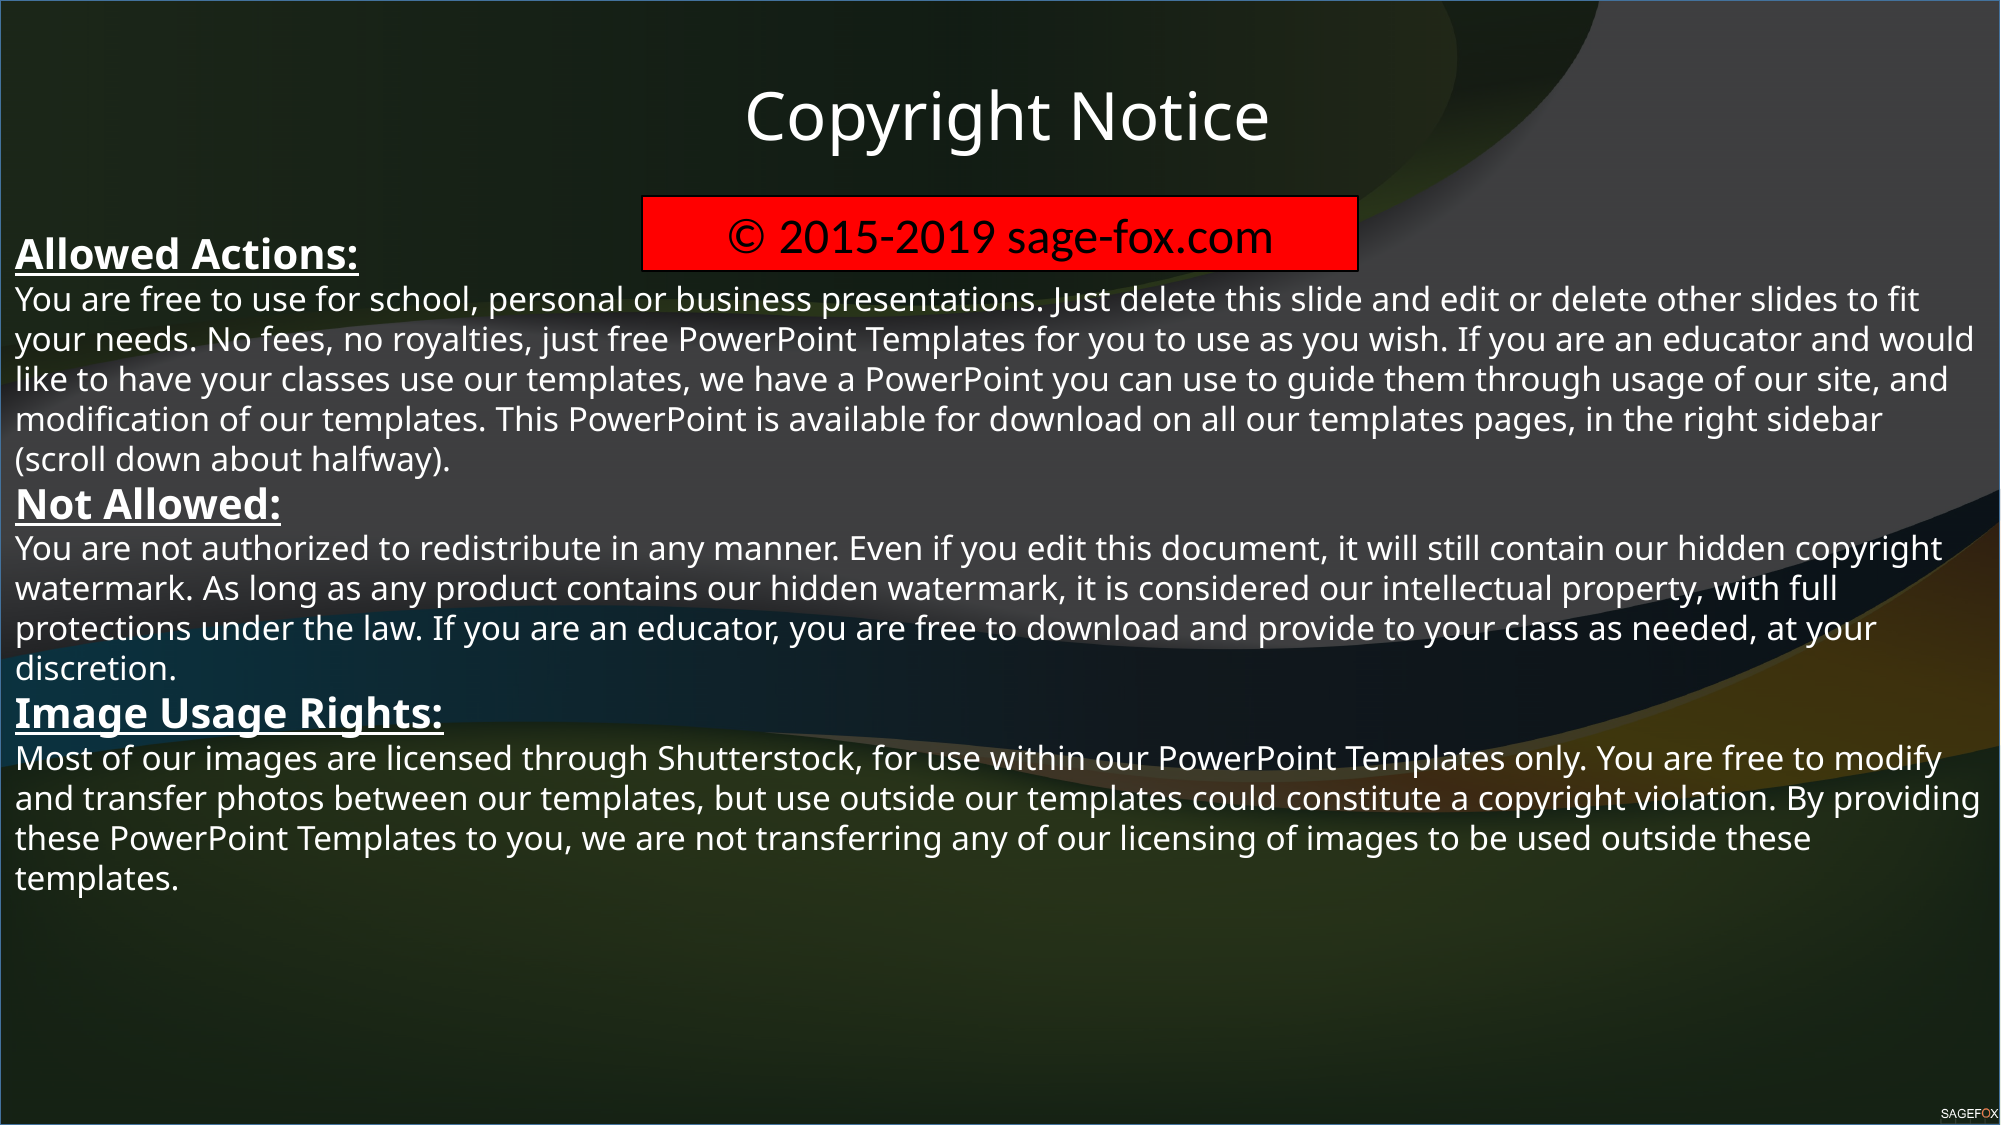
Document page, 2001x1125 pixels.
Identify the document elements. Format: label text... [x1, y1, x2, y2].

title Copyright Notice [493, 60, 1524, 178]
text_box © 2015-2019 sage-fox.com [641, 196, 1358, 272]
text_box Allowed Actions: You are free to use for school, personal or business presentations. Just delete this slide and edit or delete other slides to fit your needs. No fees, no royalties, just free PowerPoint Templates for you to use as you wish. If you are an educator and would like to have your classes use our templates, we have a PowerPoint you can use to guide them through usage of our site, and modification of our templates. This PowerPoint is available for download on all our templates pages, in the right sidebar (scroll down about halfway). Not Allowed: You are not authorized to redistribute in any manner. Even if you edit this document, it will still contain our hidden copyright watermark. As long as any product contains our hidden watermark, it is considered our intellectual property, with full protections under the law. If you are an educator, you are free to download and provide to your class as needed, at your discretion. Image Usage Rights: Most of our images are licensed through Shutterstock, for use within our PowerPoint Templates only. You are free to modify and transfer photos between our templates, but use outside our templates could constitute a copyright violation. By providing these PowerPoint Templates to you, we are not transferring any of our licensing of images to be used outside these templates. [0, 0, 2000, 1125]
